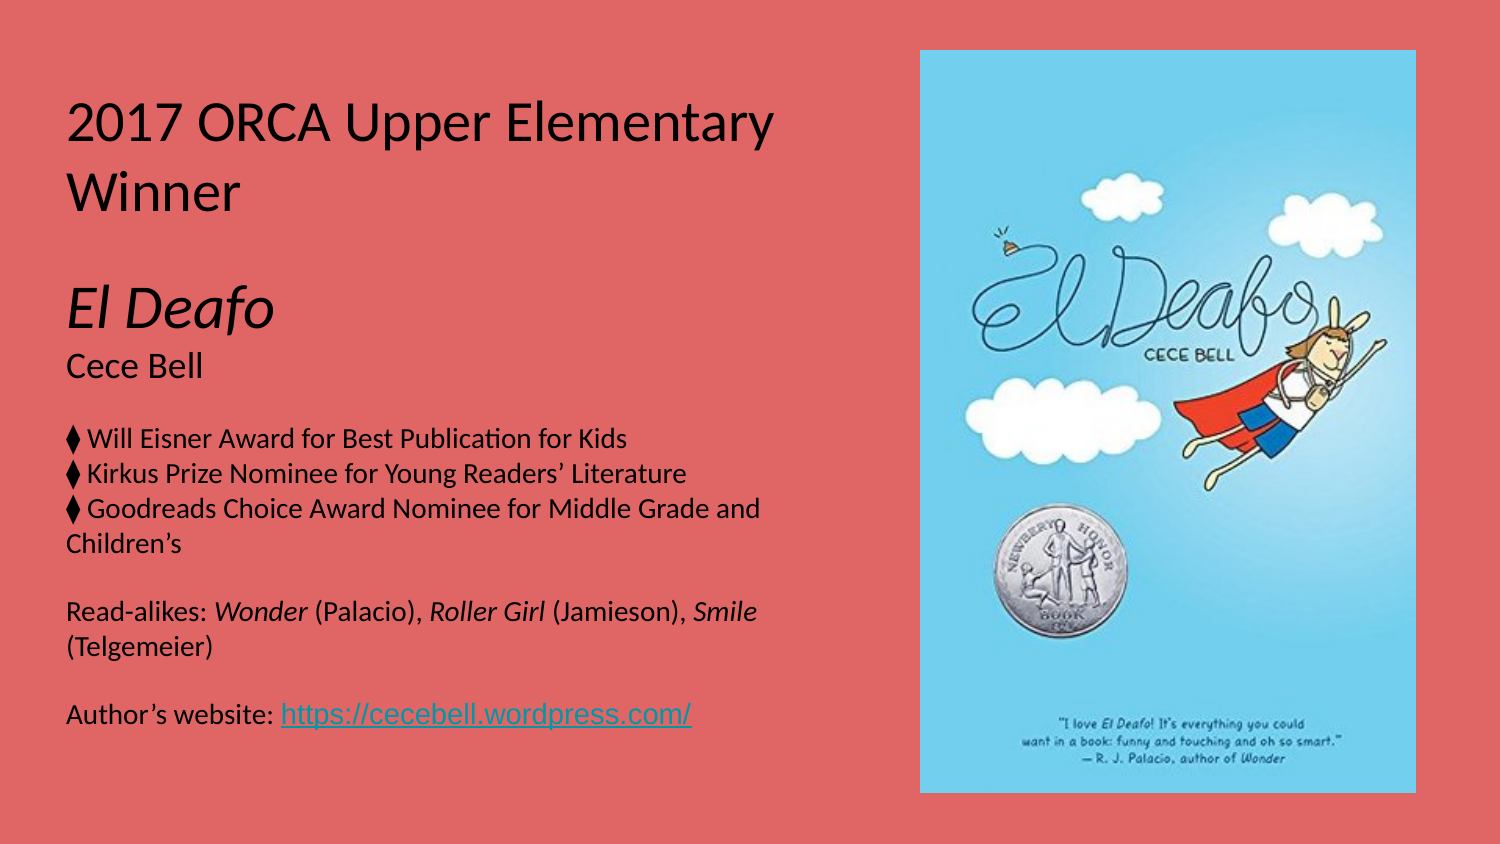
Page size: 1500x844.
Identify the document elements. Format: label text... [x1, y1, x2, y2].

title 2017 ORCA Upper Elementary Winner [51, 68, 807, 250]
picture [920, 50, 1417, 794]
list El Deafo Cece Bell ⧫ Will Eisner Award for Best Publication for Kids ⧫ Kirkus Prize Nominee for Young Readers’ Literature ⧫ Goodreads Choice Award Nominee for Middle Grade and Children’s Read-alikes: Wonder (Palacio), Roller Girl (Jamieson), Smile (Telgemeier) Author’s website: https://cecebell.wordpress.com/ [51, 250, 807, 799]
